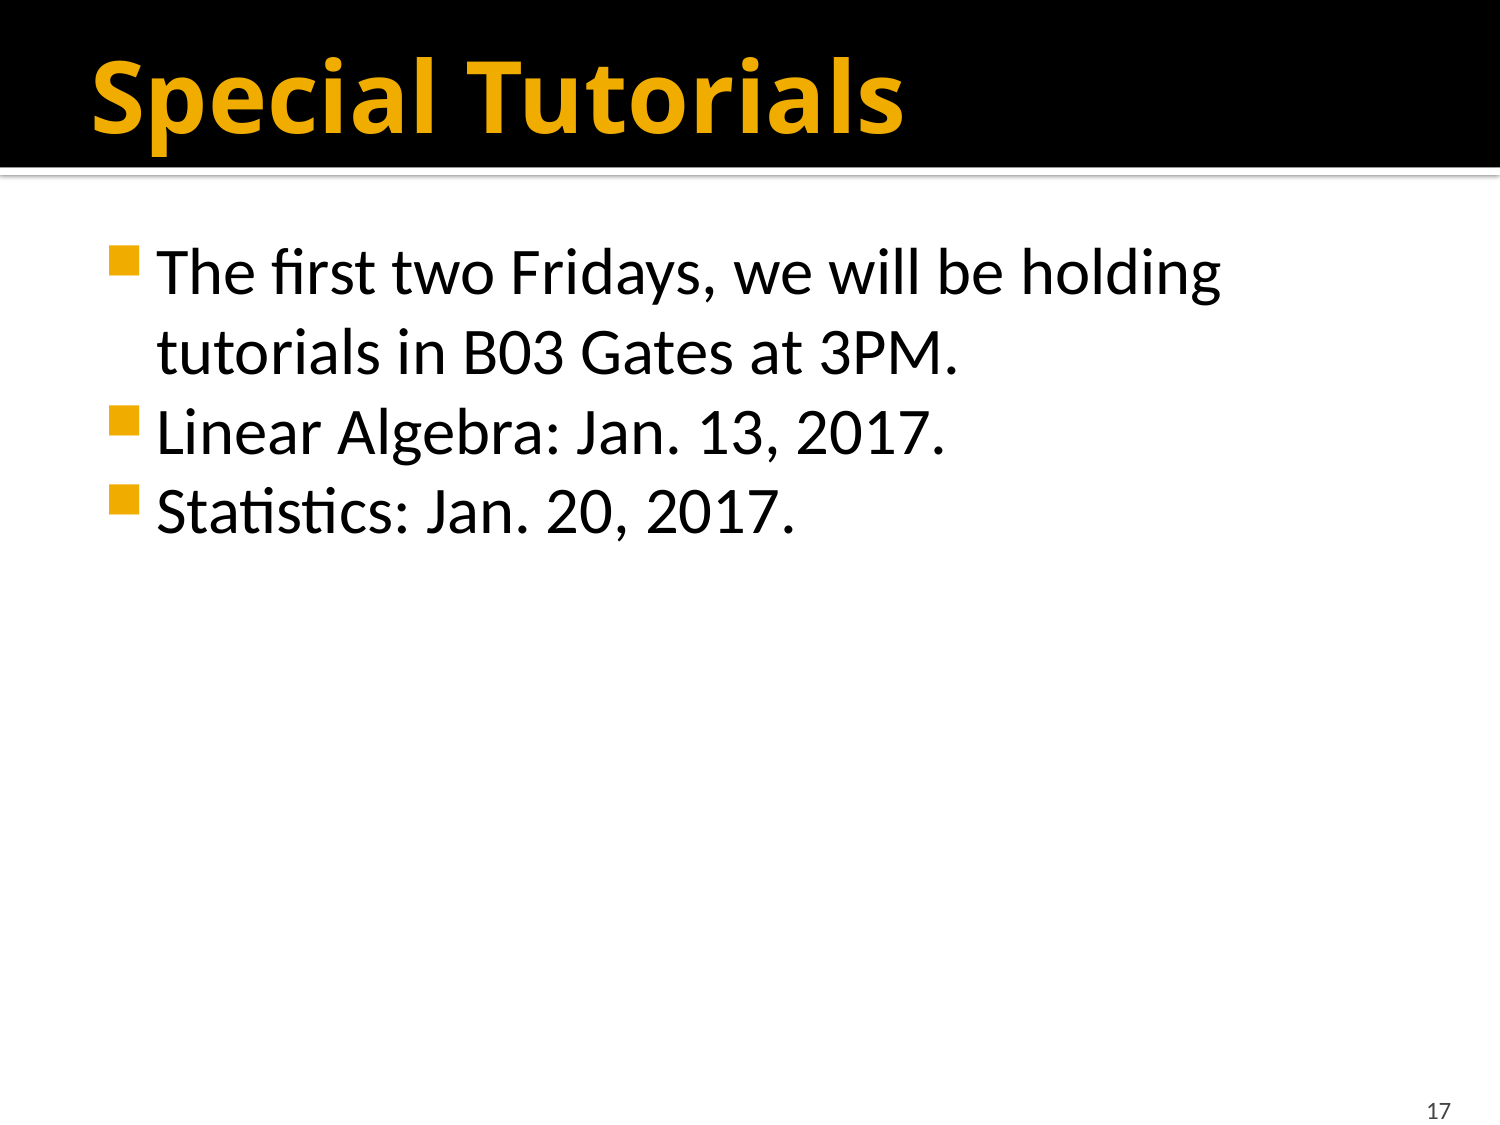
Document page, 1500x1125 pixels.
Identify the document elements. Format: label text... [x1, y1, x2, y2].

list The first two Fridays, we will be holding tutorials in B03 Gates at 3PM. Linear Algebra: Jan. 13, 2017. Statistics: Jan. 20, 2017. [75, 212, 1475, 1075]
title Special Tutorials [75, 12, 1500, 175]
slide_number 17 [1345, 1080, 1467, 1125]
